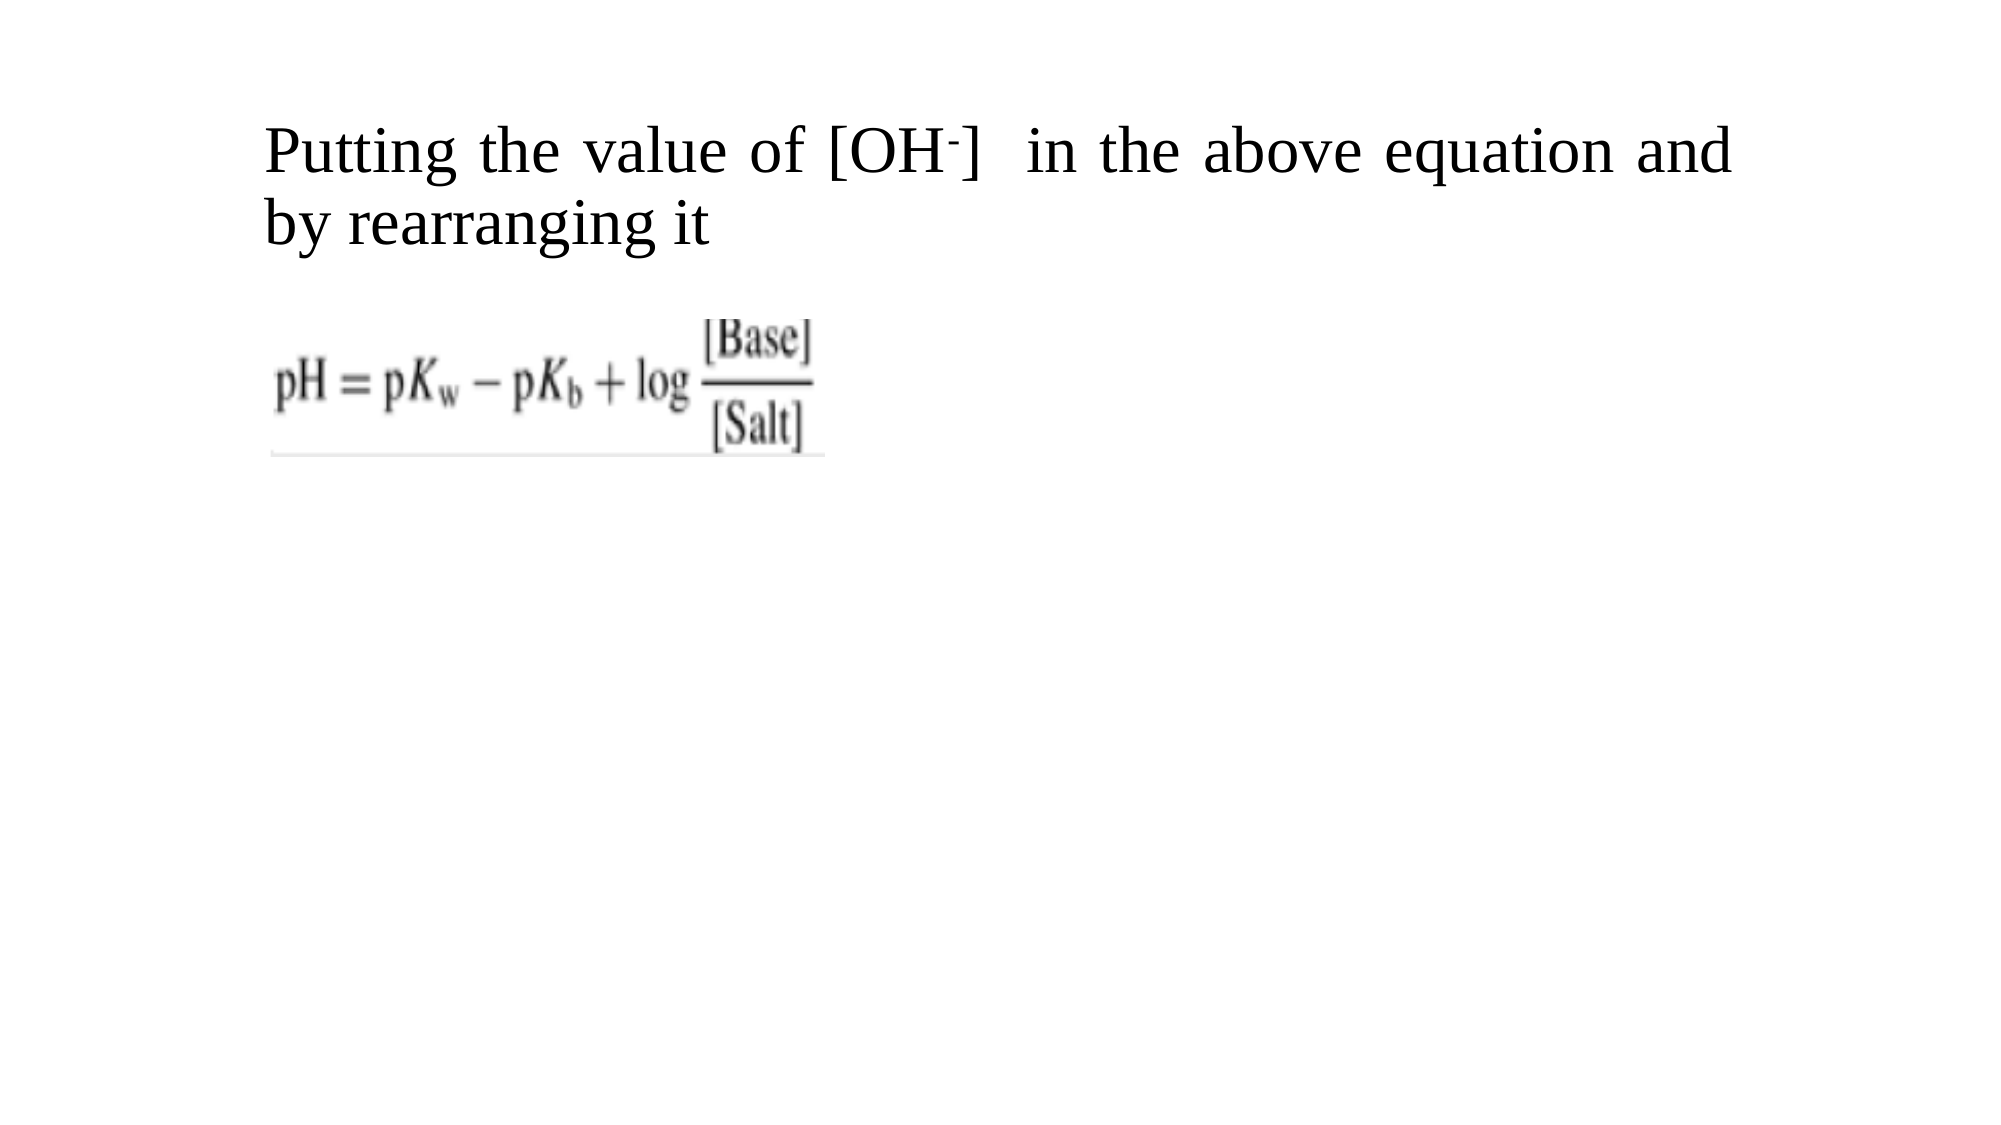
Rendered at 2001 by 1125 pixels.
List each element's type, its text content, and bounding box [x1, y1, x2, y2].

subtitle Putting the value of [OH-] in the above equation and by rearranging it [249, 107, 1750, 1038]
picture [270, 318, 825, 457]
